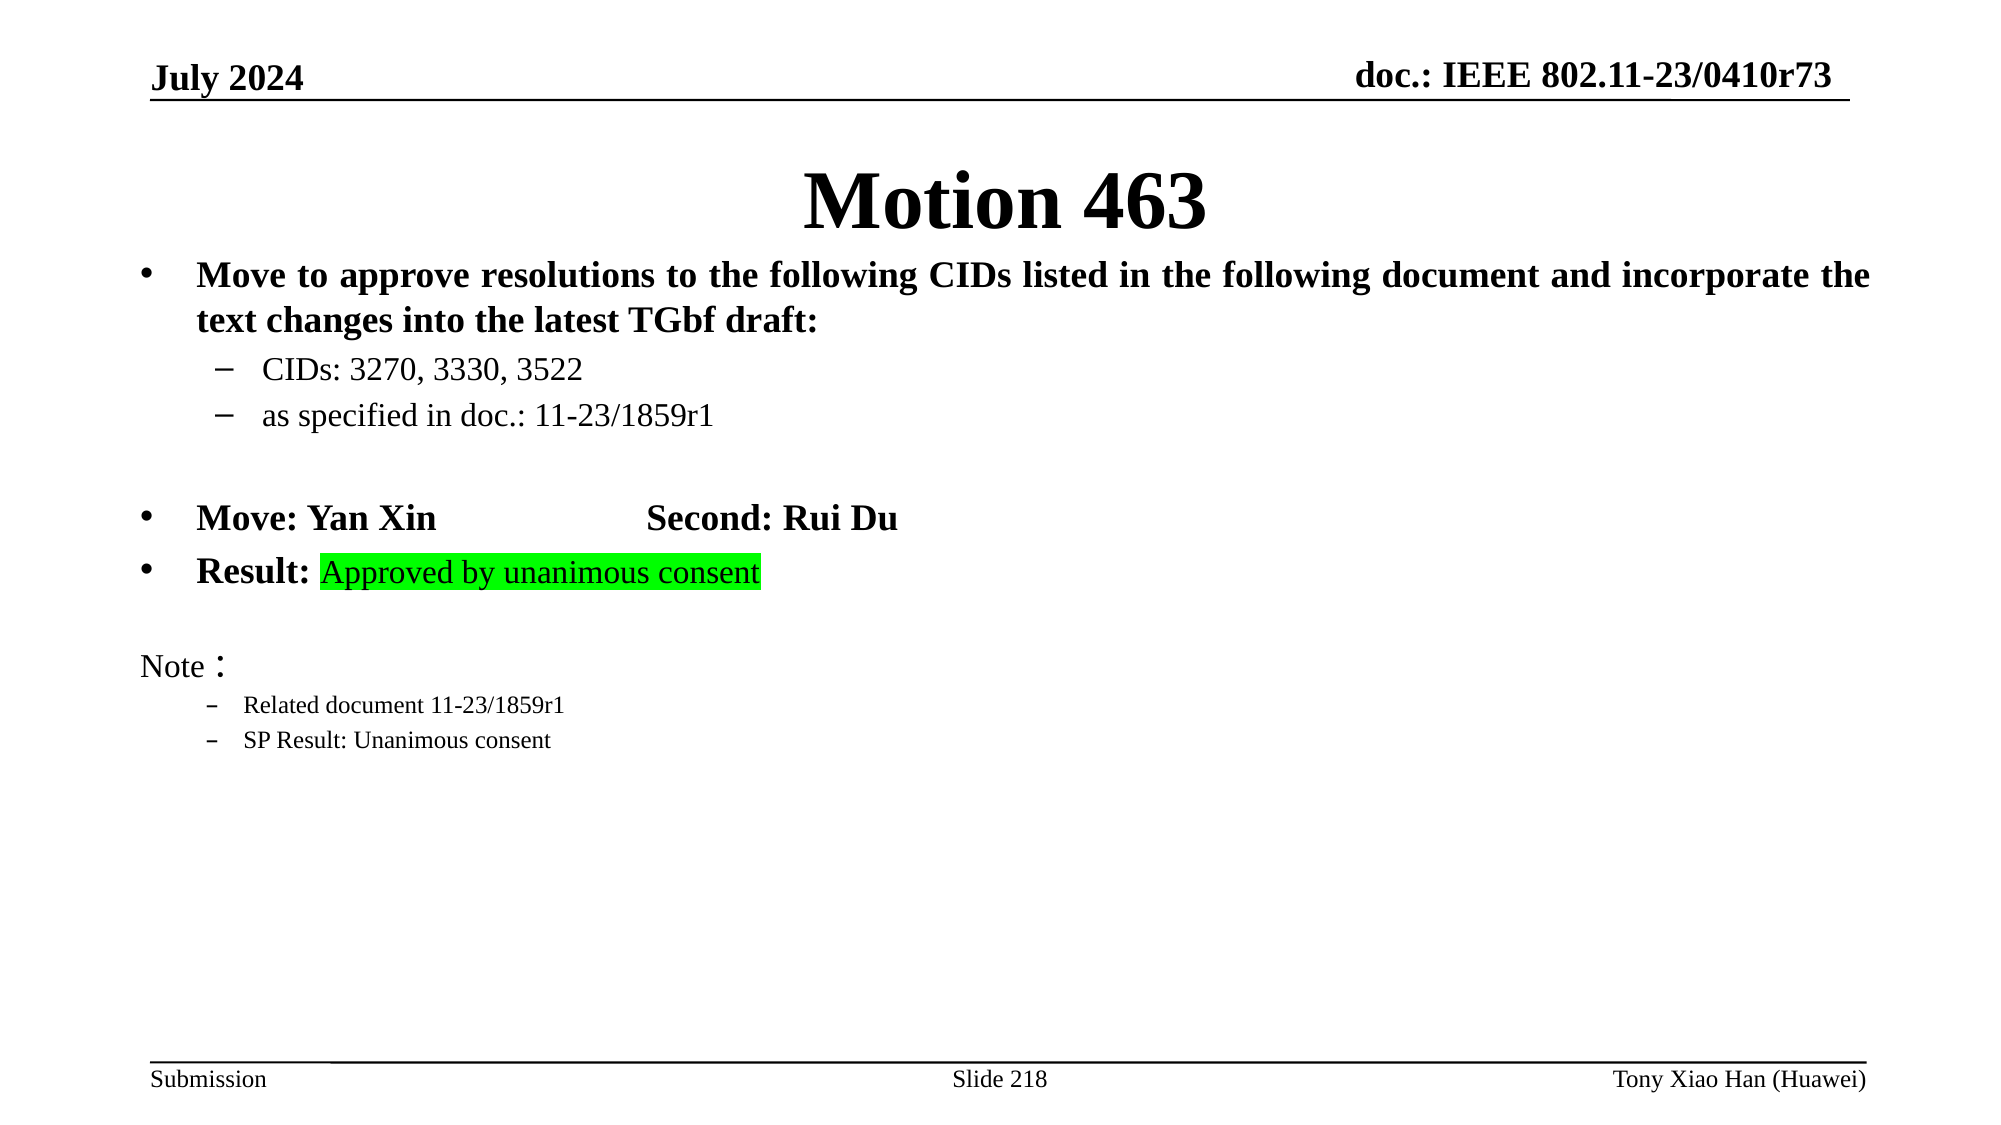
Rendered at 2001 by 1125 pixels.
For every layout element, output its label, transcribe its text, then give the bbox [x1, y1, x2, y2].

text_box Motion 463 [368, 137, 1644, 212]
text_box Move to approve resolutions to the following CIDs listed in the following document and incorporate the text changes into the latest TGbf draft: CIDs: 3270, 3330, 3522 as specified in doc.: 11-23/1859r1 Move: Yan Xin Second: Rui Du Result: Approved by unanimous consent Note： Related document 11-23/1859r1 SP Result: Unanimous consent [125, 212, 1888, 988]
